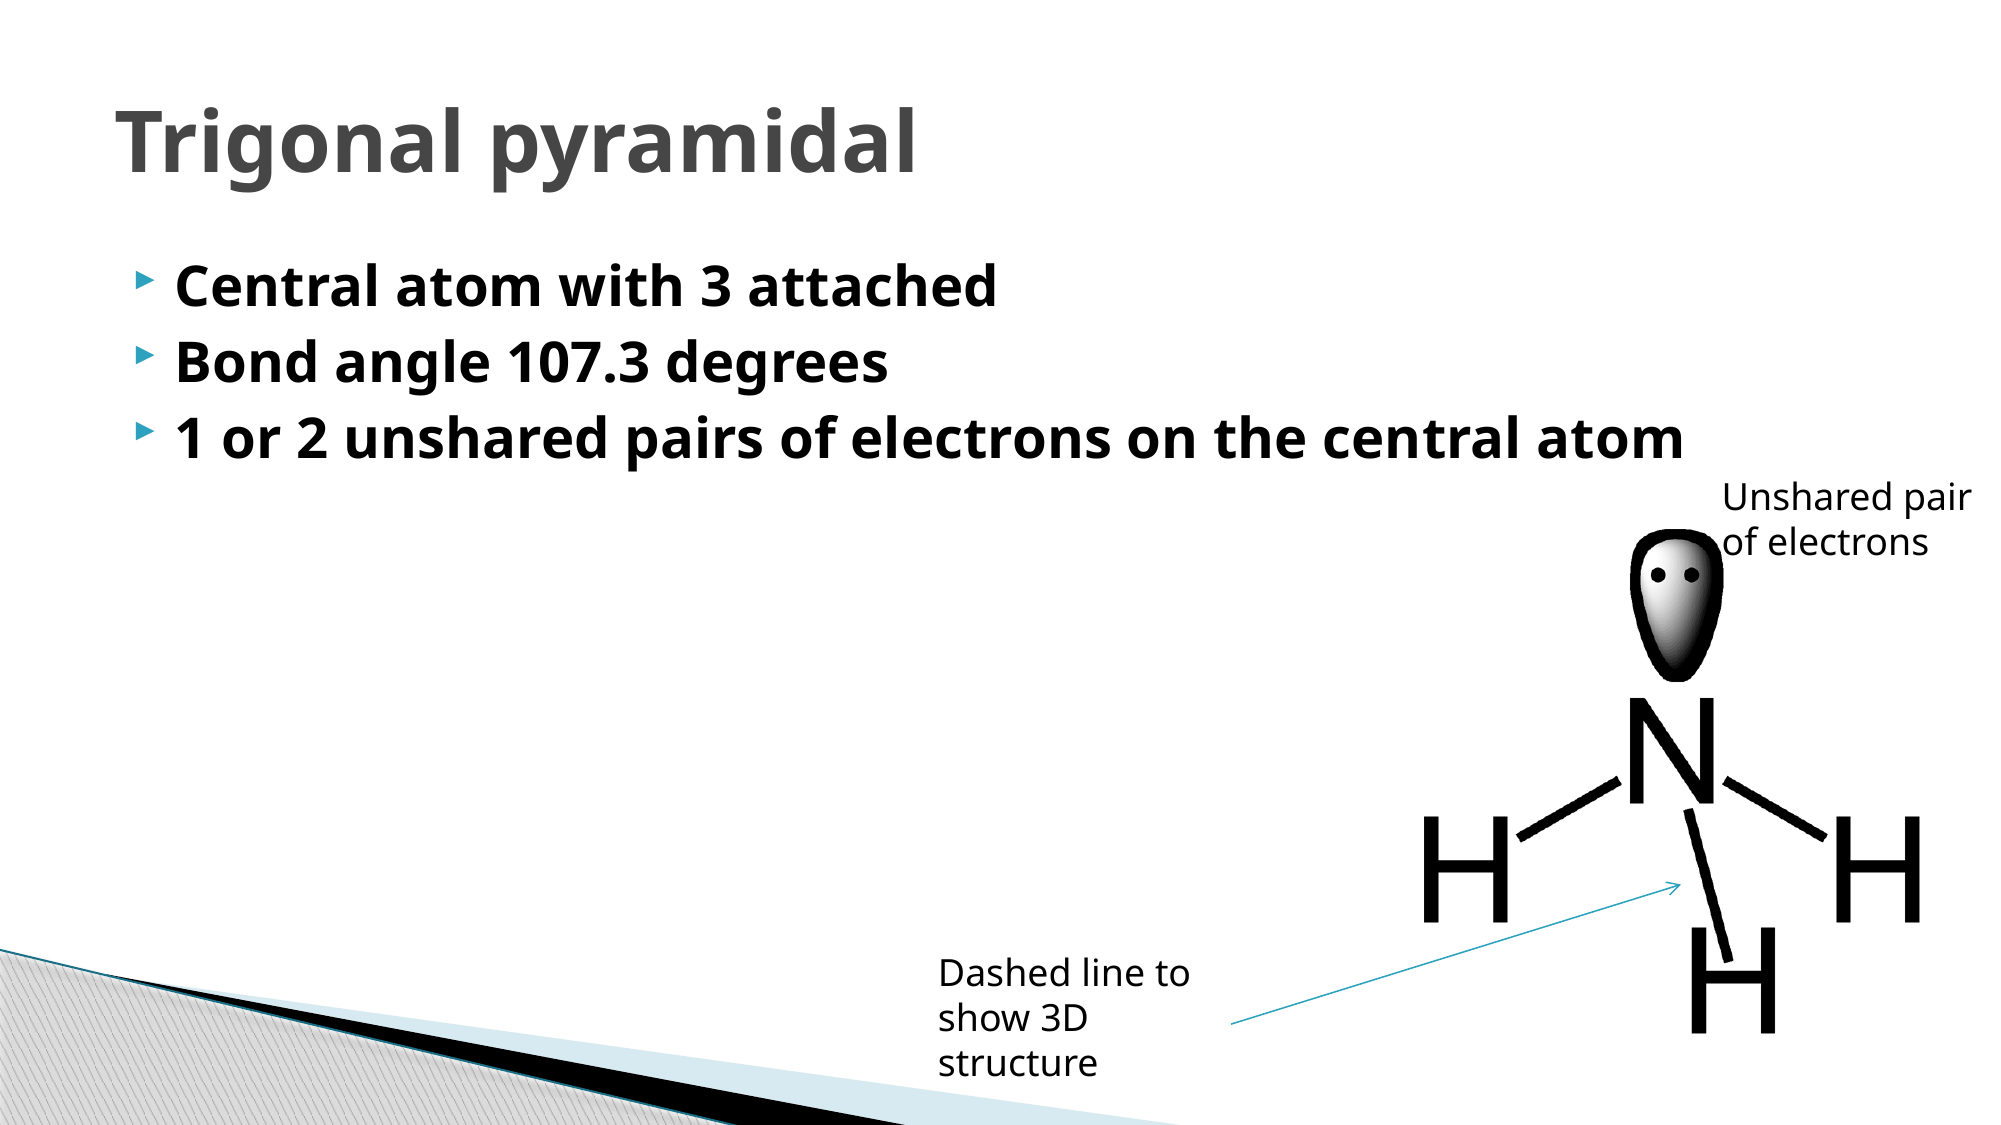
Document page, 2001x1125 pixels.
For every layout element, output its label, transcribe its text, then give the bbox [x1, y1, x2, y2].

text_box Unshared pair of electrons [1706, 465, 2000, 571]
picture [1365, 470, 1978, 1092]
text_box Dashed line to show 3D structure [923, 941, 1275, 1092]
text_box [1230, 884, 1682, 1025]
list Central atom with 3 attached Bond angle 107.3 degrees 1 or 2 unshared pairs of electrons on the central atom [99, 243, 1900, 986]
title Trigonal pyramidal [99, 45, 1900, 233]
